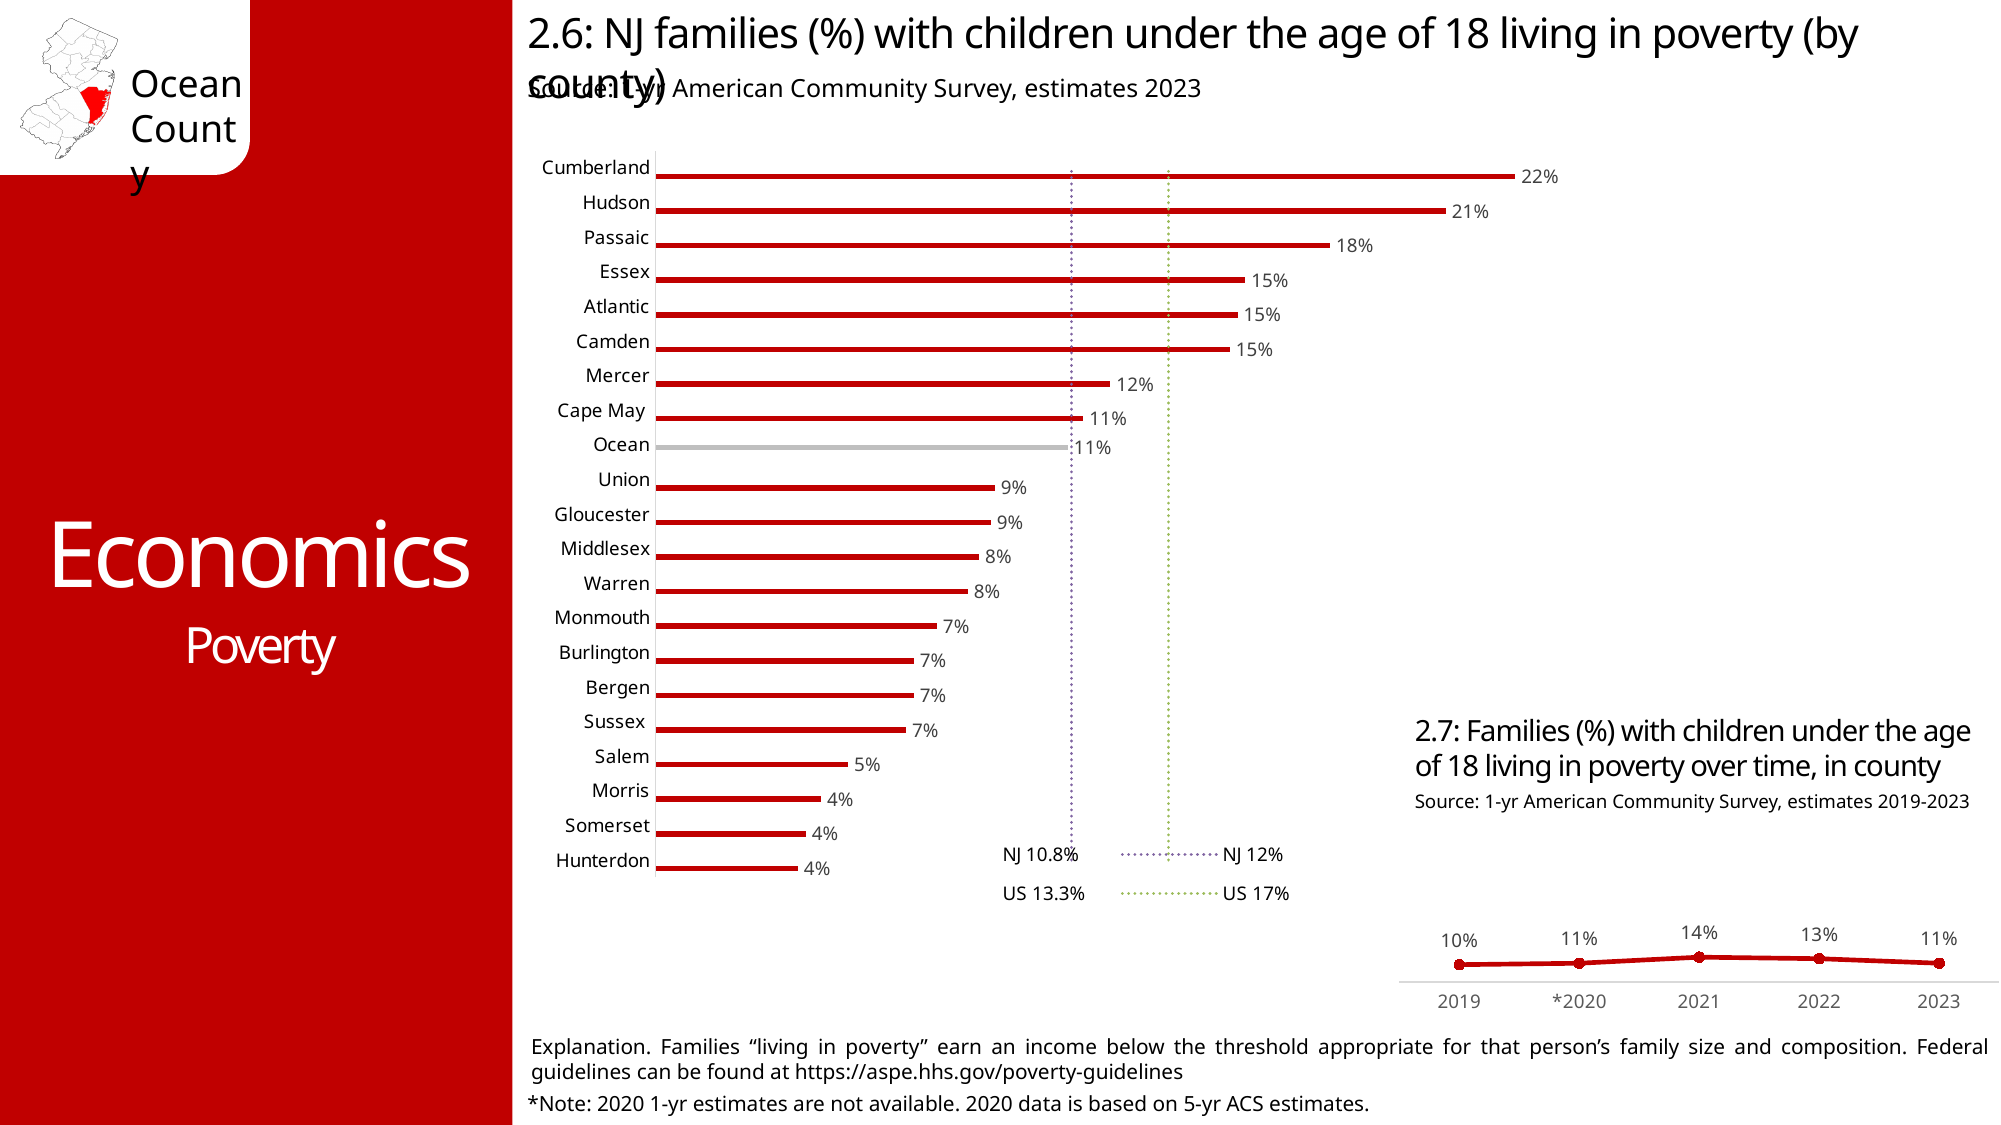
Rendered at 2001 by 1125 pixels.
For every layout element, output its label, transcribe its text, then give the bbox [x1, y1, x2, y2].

text_box 2.6: NJ families (%) with children under the age of 18 living in poverty (by county) [512, 0, 2000, 115]
text_box 2.7: Families (%) with children under the age of 18 living in poverty over time, in county [1755, 705, 1988, 780]
picture [20, 18, 118, 159]
chart [516, 126, 2000, 1033]
text_box *Note: 2020 1-yr estimates are not available. 2020 data is based on 5-yr ACS estimates. [512, 1083, 1570, 1124]
text_box Source: 1-yr American Community Survey, estimates 2023 [512, 64, 1570, 110]
text_box Economics [3, 483, 511, 634]
text_box Poverty [4, 571, 511, 723]
text_box Explanation. Families “living in poverty” earn an income below the threshold appropriate for that person’s family size and composition. Federal guidelines can be found at https://aspe.hhs.gov/poverty-guidelines [516, 1021, 2000, 1097]
